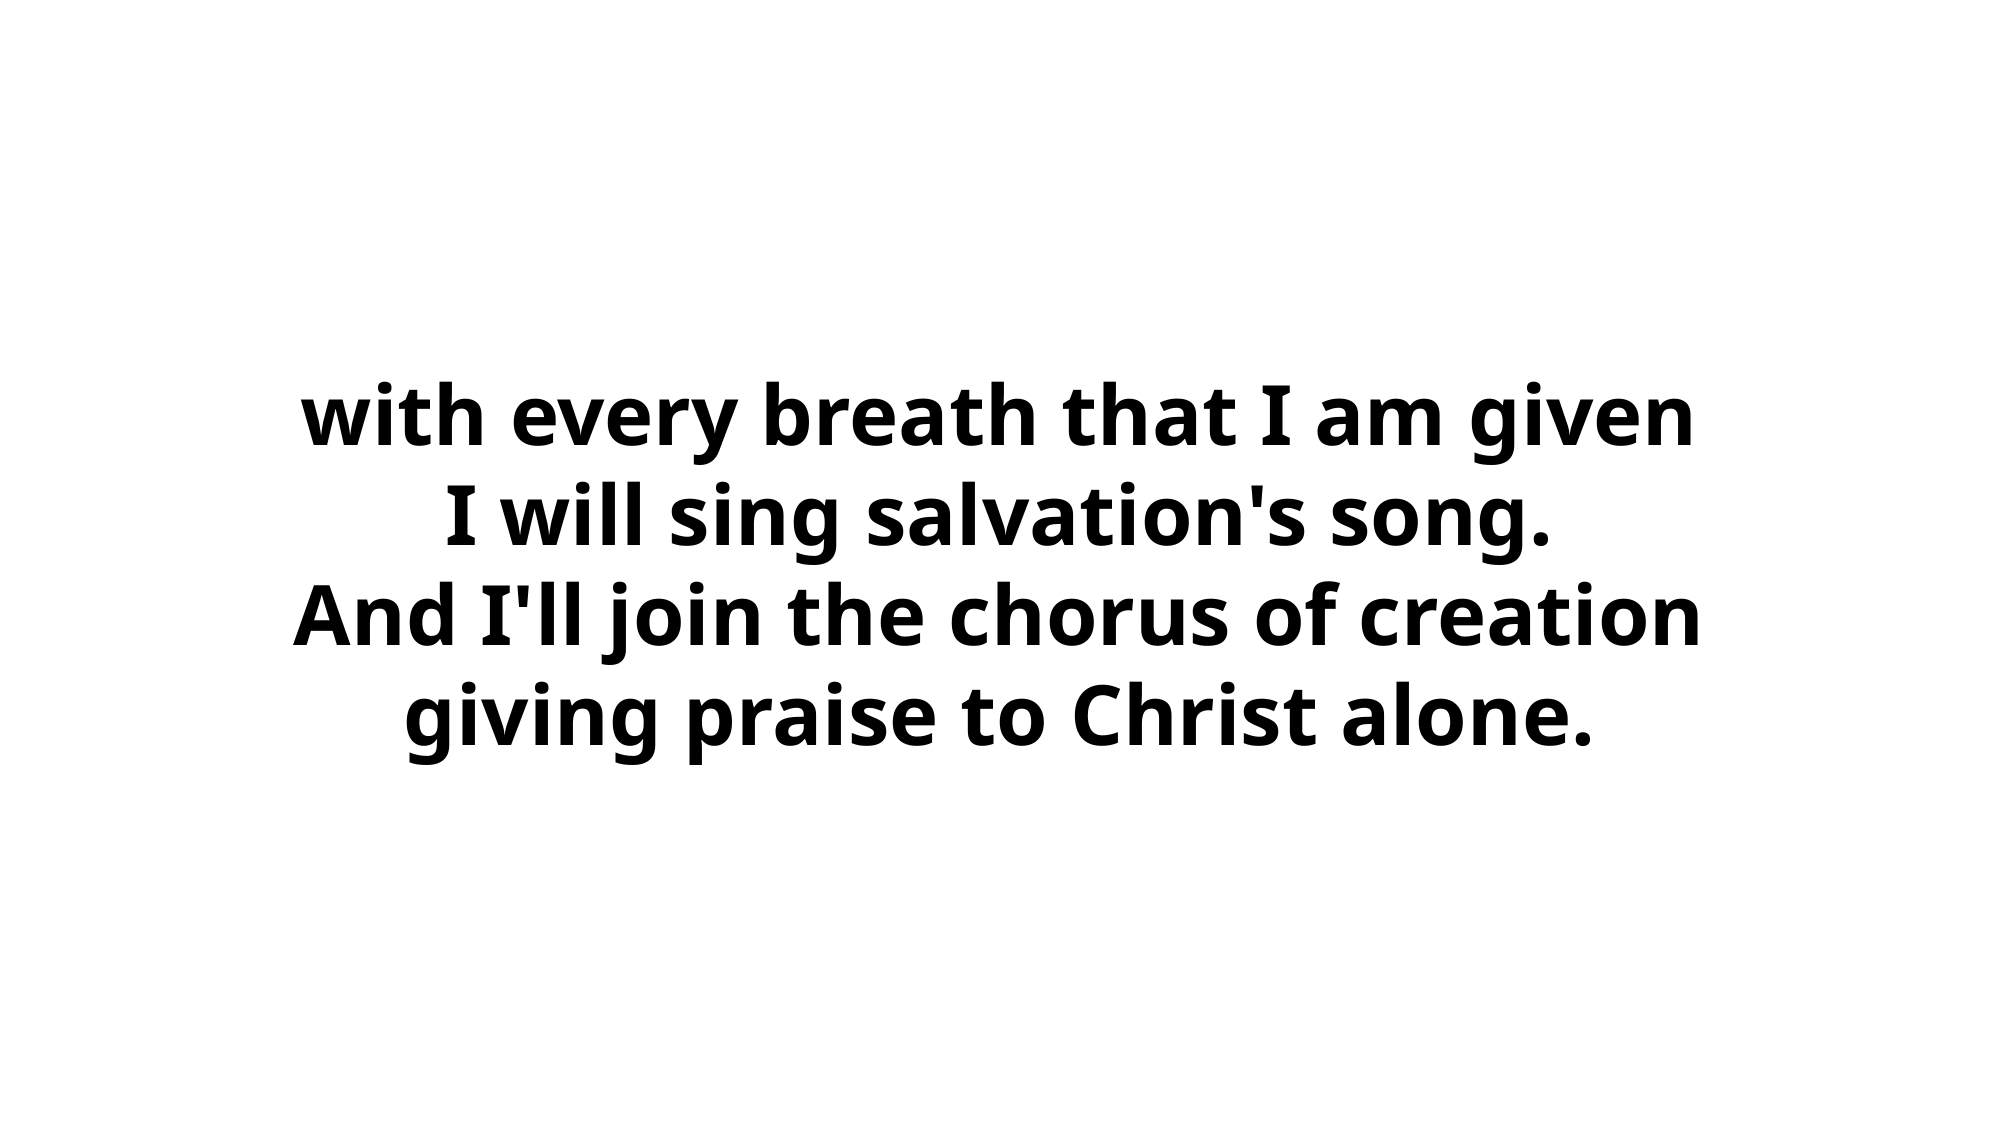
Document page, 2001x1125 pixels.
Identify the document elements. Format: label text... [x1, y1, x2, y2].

text_box with every breath that I am given I will sing salvation's song. And I'll join the chorus of creation giving praise to Christ alone. [56, 355, 1944, 770]
